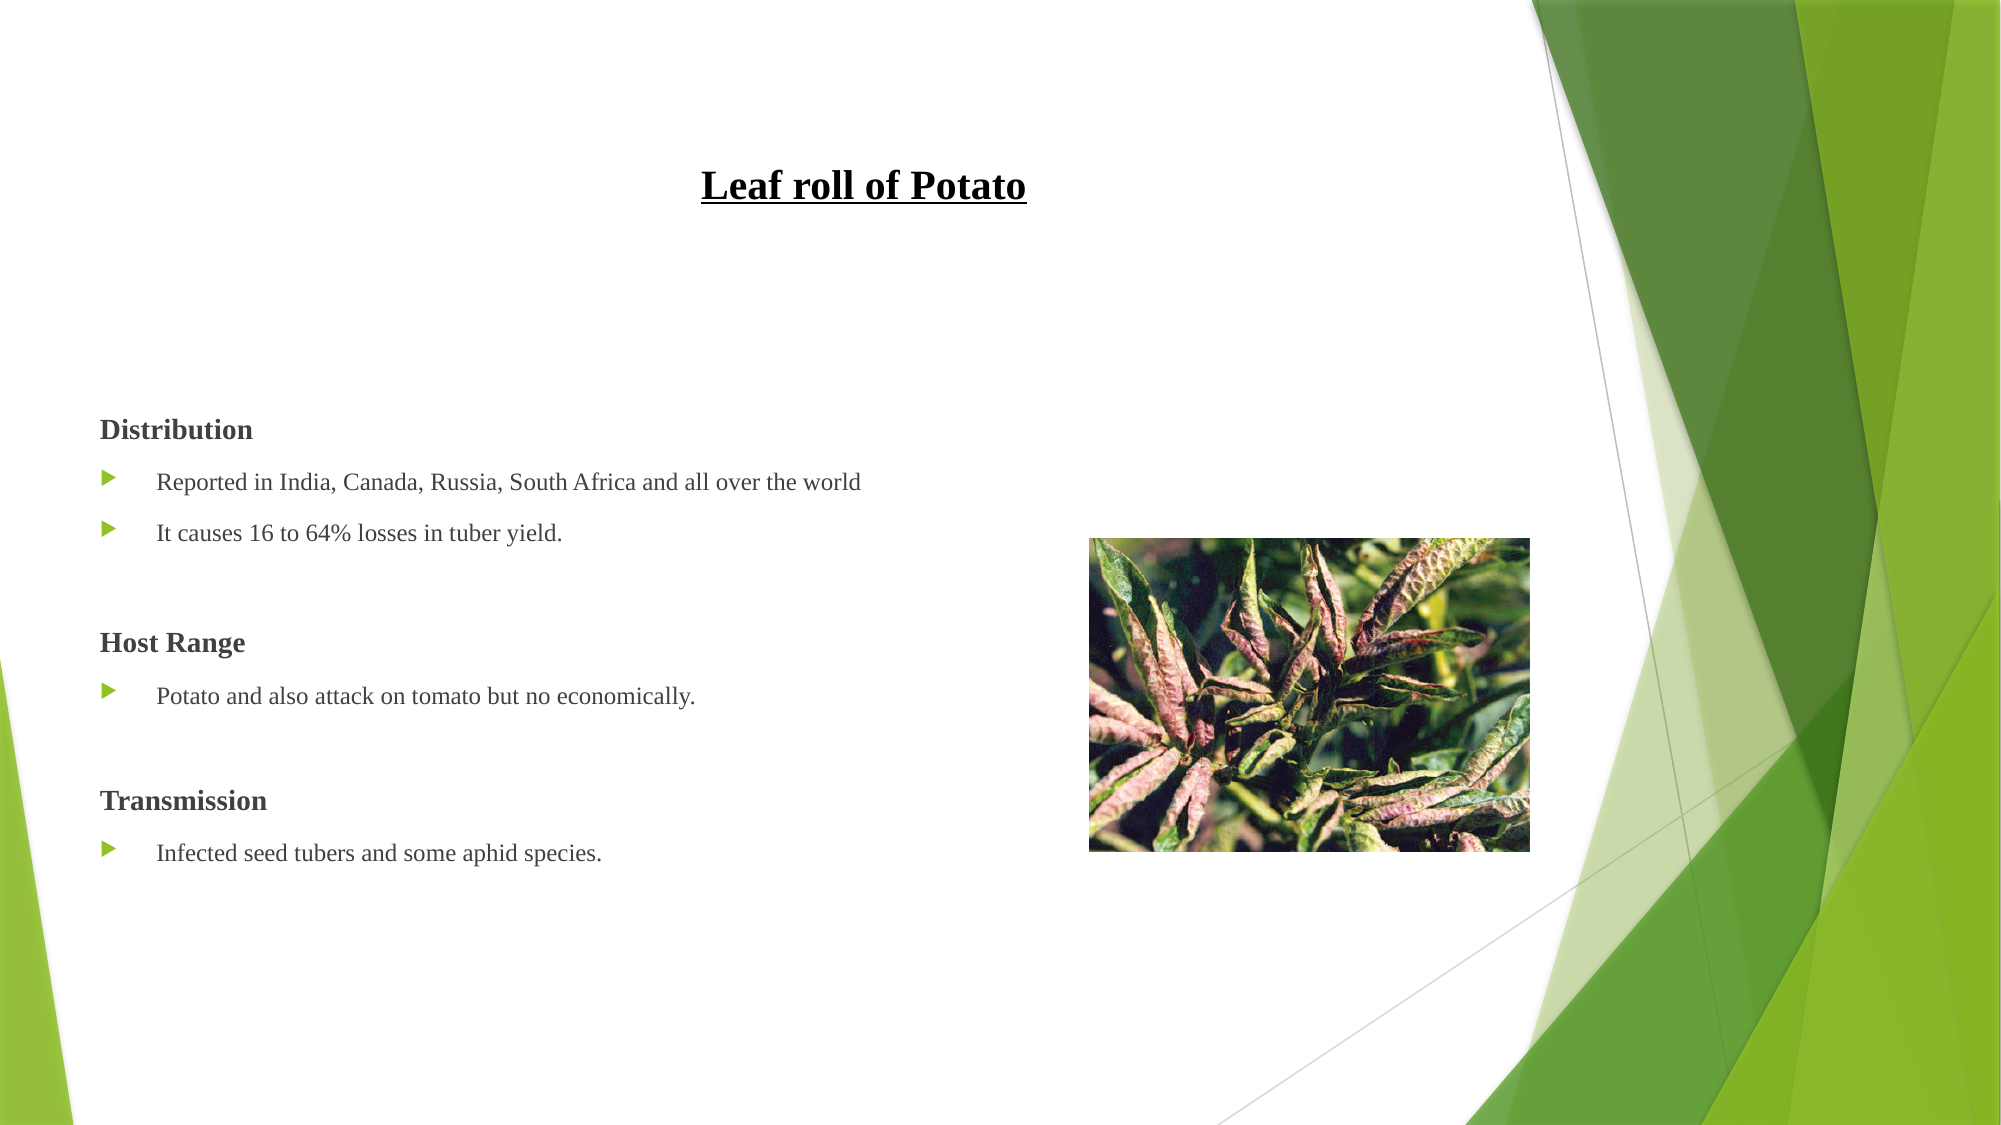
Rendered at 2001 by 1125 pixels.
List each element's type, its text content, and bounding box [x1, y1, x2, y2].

picture [1088, 538, 1530, 853]
title Leaf roll of Potato [98, 0, 1509, 217]
list Distribution Reported in India, Canada, Russia, South Africa and all over the world It causes 16 to 64% losses in tuber yield. Host Range Potato and also attack on tomato but no economically. Transmission Infected seed tubers and some aphid species. [84, 178, 1496, 1043]
